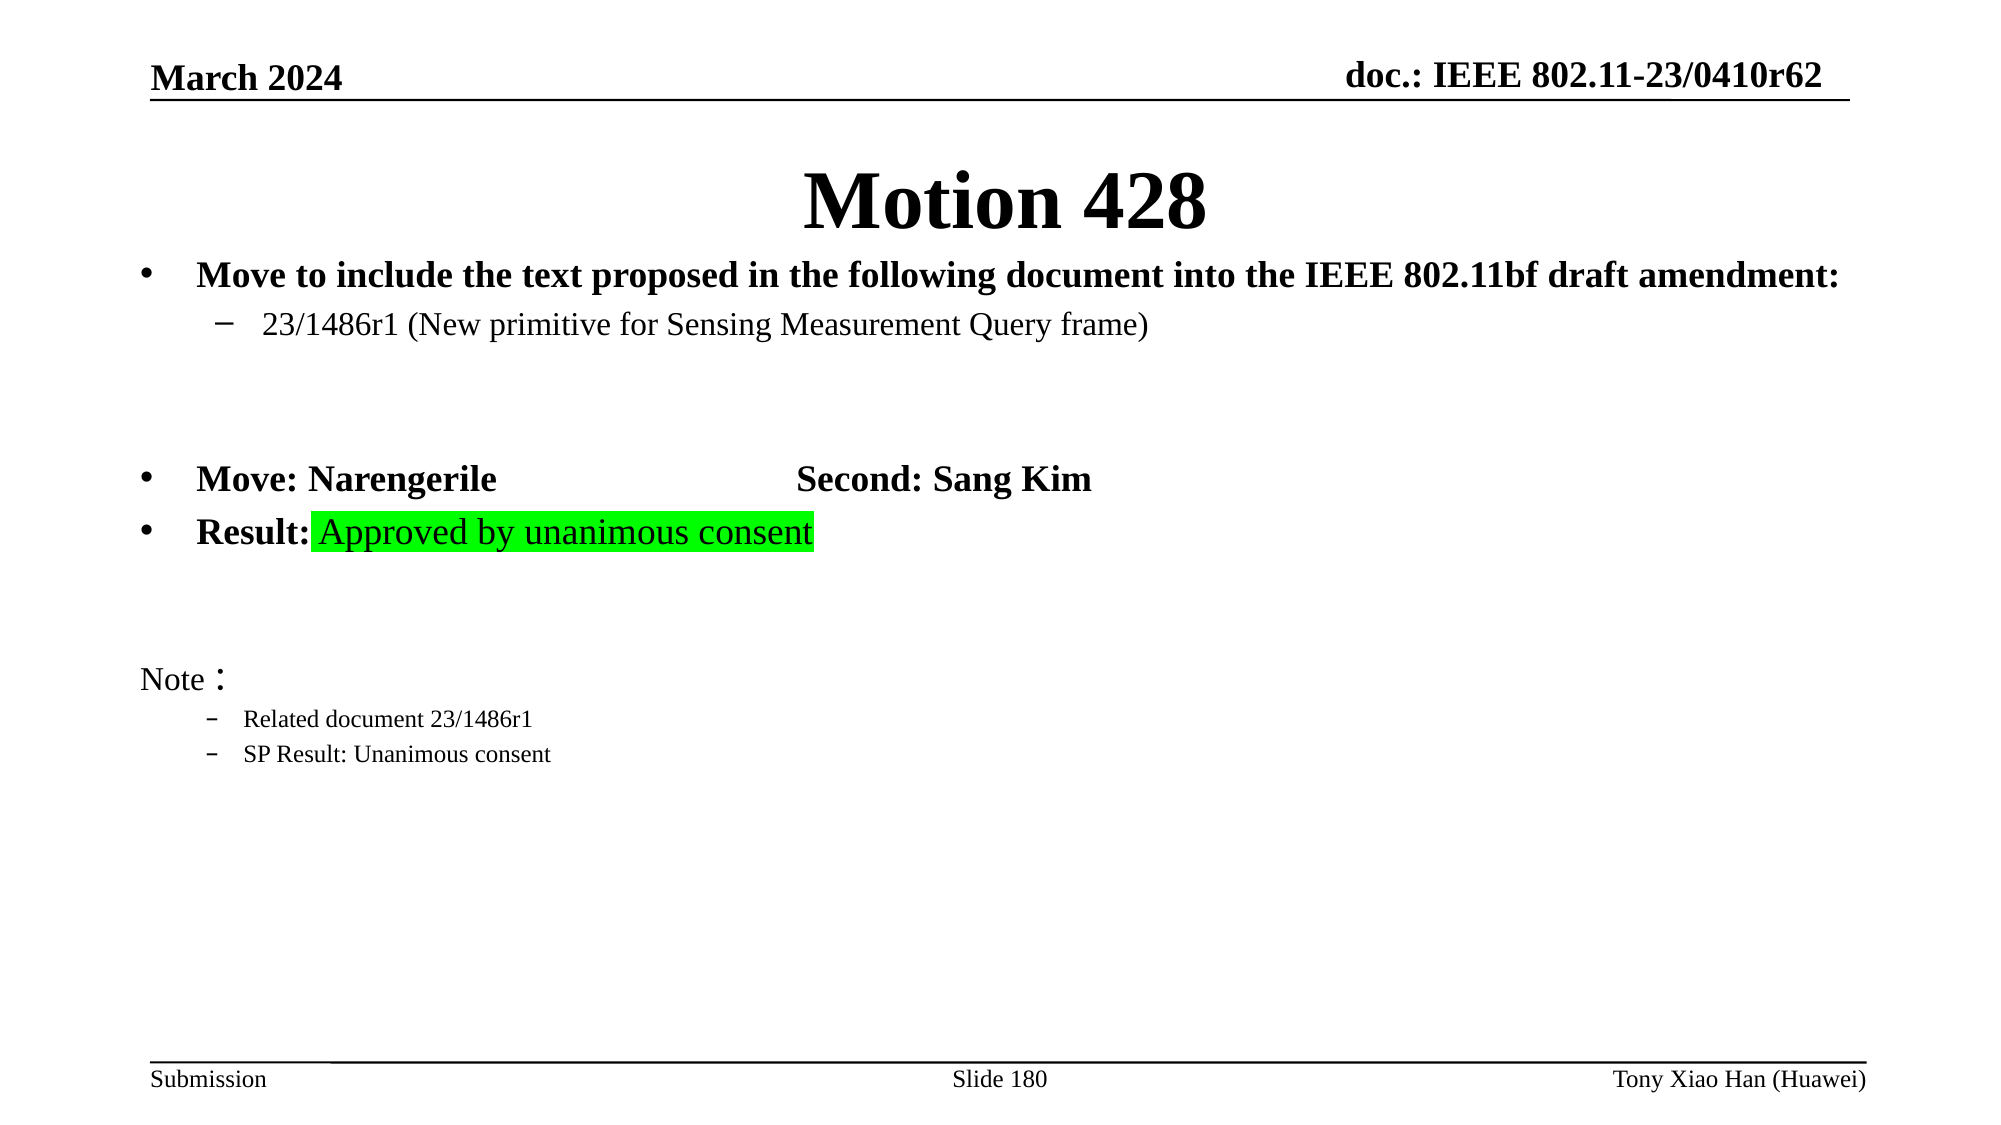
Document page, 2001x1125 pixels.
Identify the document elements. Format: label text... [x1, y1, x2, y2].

text_box Motion 428 [368, 137, 1644, 212]
text_box Move to include the text proposed in the following document into the IEEE 802.11bf draft amendment: 23/1486r1 (New primitive for Sensing Measurement Query frame) Move: Narengerile Second: Sang Kim Result: Approved by unanimous consent Note： Related document 23/1486r1 SP Result: Unanimous consent [125, 212, 1888, 900]
